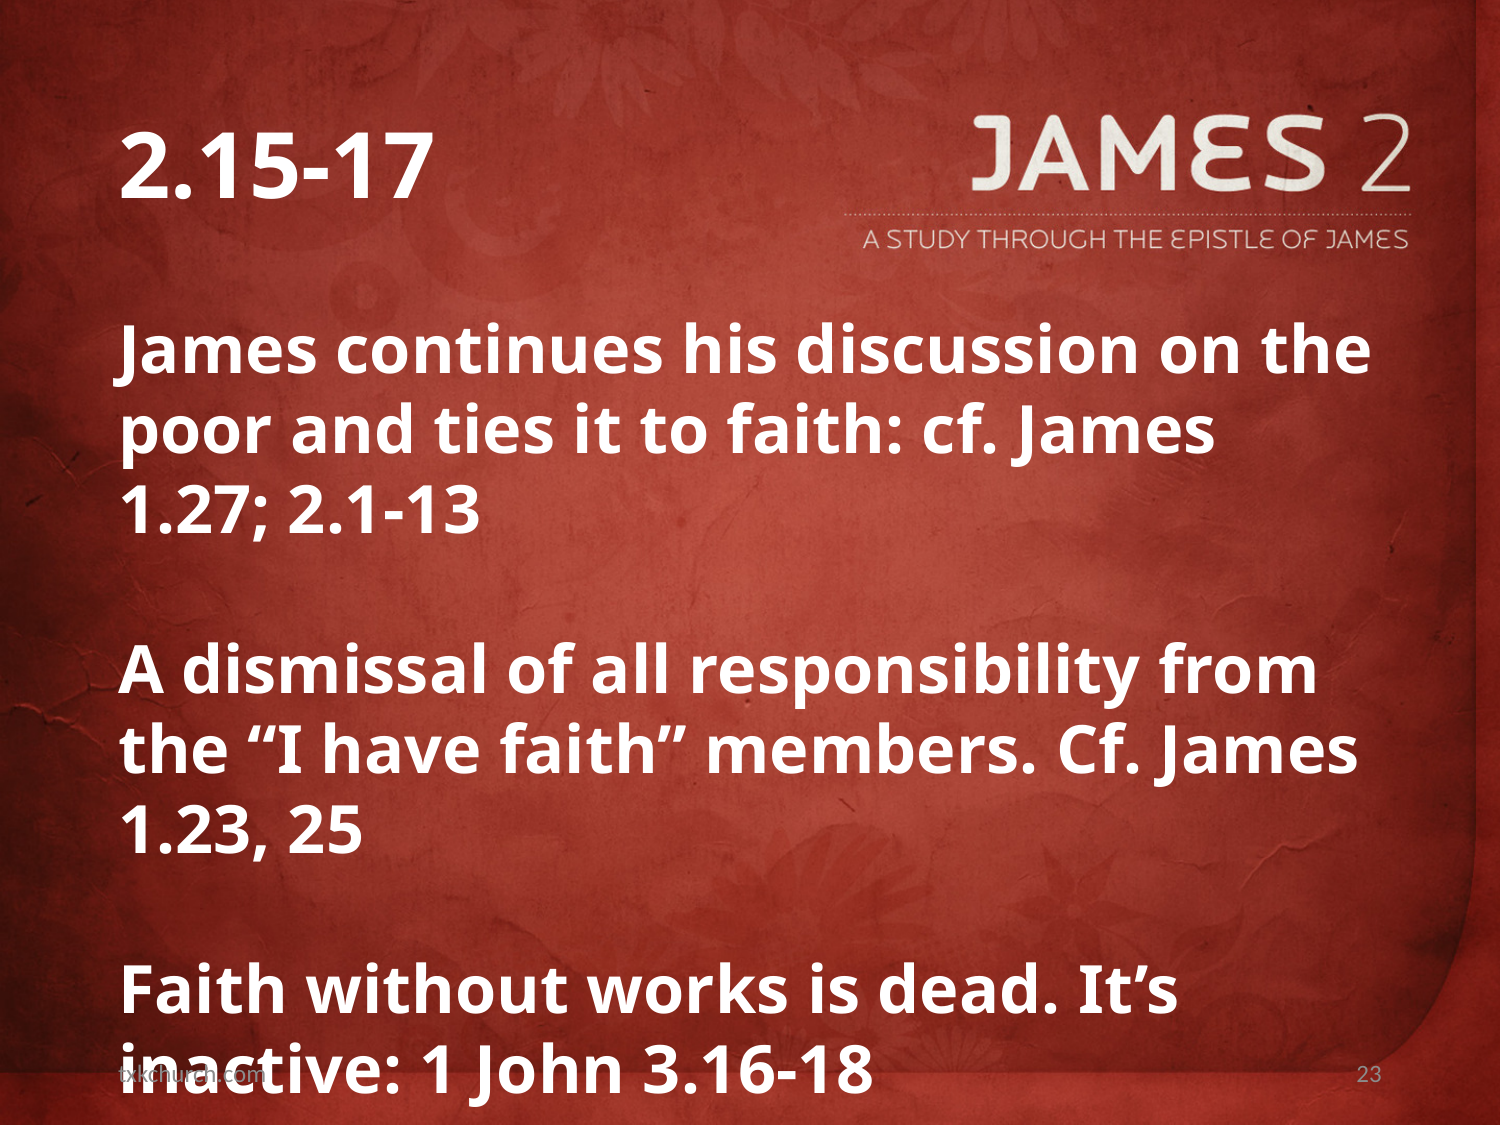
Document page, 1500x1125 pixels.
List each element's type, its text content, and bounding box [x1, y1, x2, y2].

slide_number 23 [1059, 1042, 1397, 1103]
picture [0, 0, 1500, 1125]
title 2.15-17 [103, 59, 843, 278]
list James continues his discussion on the poor and ties it to faith: cf. James 1.27; 2.1-13 A dismissal of all responsibility from the “I have faith” members. Cf. James 1.23, 25 Faith without works is dead. It’s inactive: 1 John 3.16-18 [103, 299, 1397, 1014]
slide_number txkchurch.com [103, 1042, 441, 1103]
